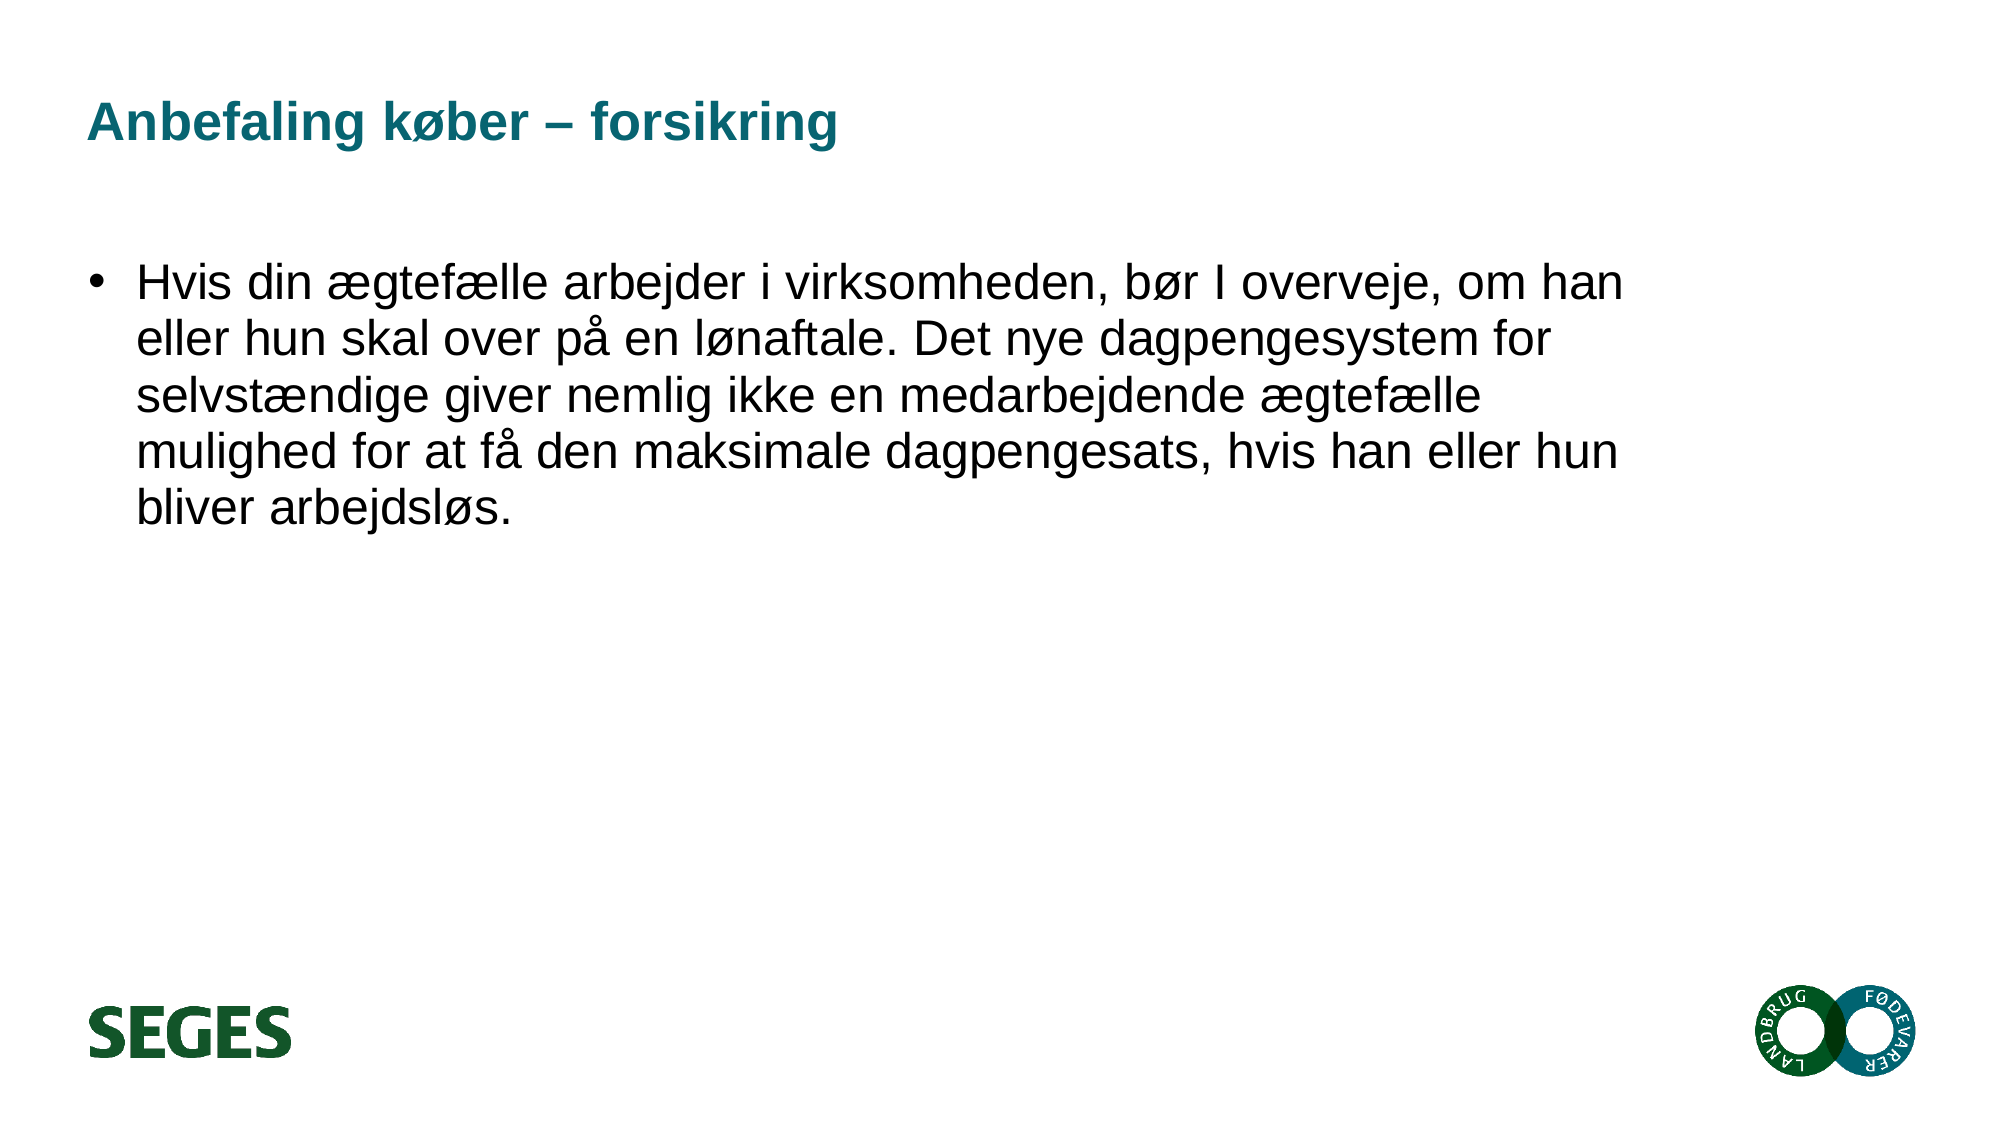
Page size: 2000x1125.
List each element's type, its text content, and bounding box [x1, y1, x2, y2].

picture [1752, 982, 1918, 1079]
list Hvis din ægtefælle arbejder i virksomheden, bør I overveje, om han eller hun skal over på en lønaftale. Det nye dagpengesystem for selvstændige giver nemlig ikke en medarbejdende ægtefælle mulighed for at få den maksimale dagpengesats, hvis han eller hun bliver arbejdsløs. [89, 254, 1629, 935]
picture [89, 1006, 291, 1058]
title Anbefaling køber – forsikring [86, 64, 1627, 182]
